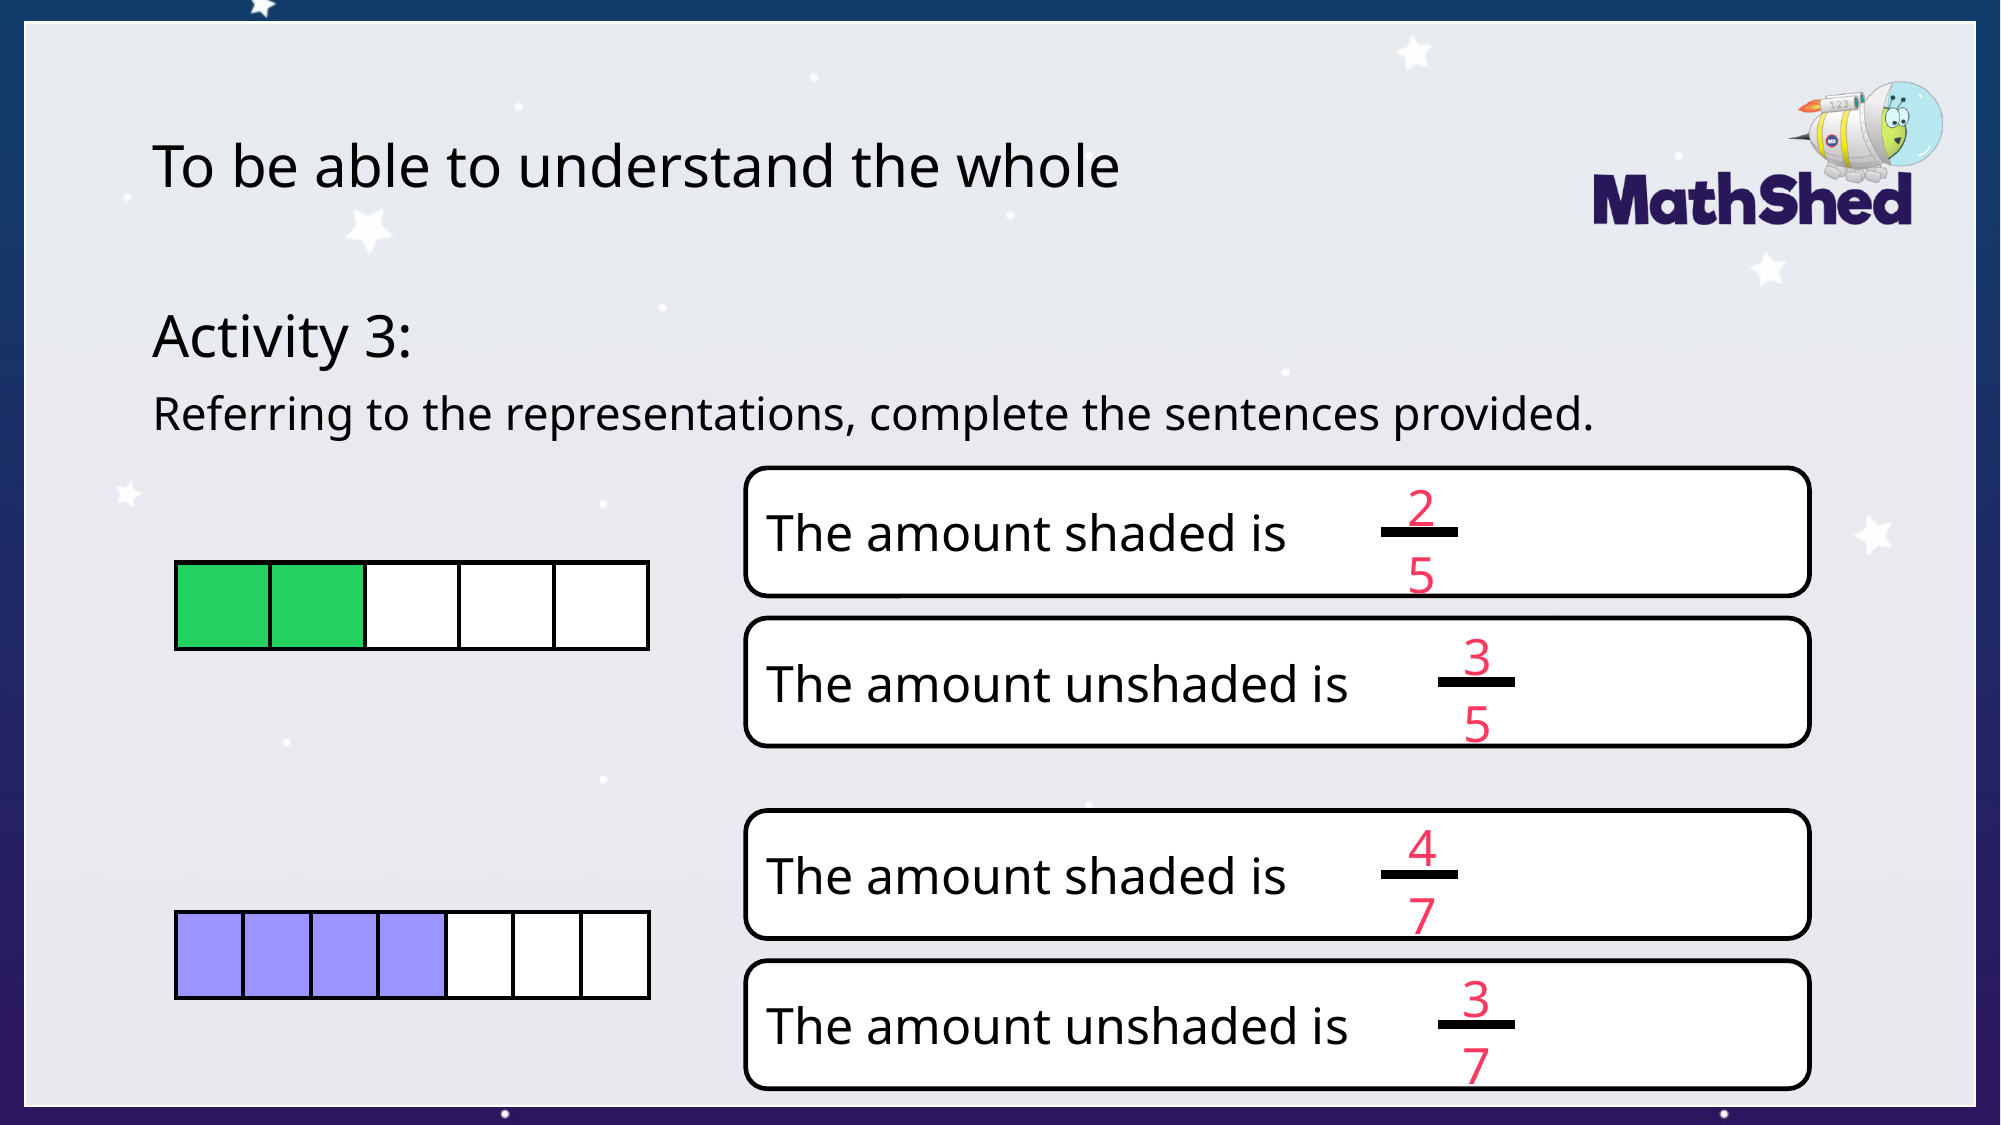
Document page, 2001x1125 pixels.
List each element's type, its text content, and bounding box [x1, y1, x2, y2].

title To be able to understand the whole [137, 59, 1578, 278]
table_header [178, 914, 241, 996]
table_header [272, 565, 363, 647]
text_box [1381, 527, 1392, 537]
text_box The amount shaded is ---- [1452, 809, 1811, 940]
text_box The amount unshaded is ---- [744, 616, 1811, 748]
text_box [1452, 870, 1458, 879]
text_box The amount unshaded is ---- [744, 959, 1447, 1090]
text_box The amount unshaded is ---- [1507, 959, 1811, 1090]
text_box [1452, 527, 1458, 537]
table_header [245, 914, 309, 996]
text_box 2 [1392, 469, 1452, 544]
text_box 4 [1393, 809, 1452, 876]
text_box 3 [1447, 959, 1507, 1027]
text_box The amount shaded is ---- [744, 466, 1811, 597]
table_header [515, 914, 579, 996]
text_box [1438, 1020, 1447, 1029]
text_box [1381, 870, 1393, 879]
text_box 5 [1448, 685, 1507, 760]
table_header [556, 565, 646, 647]
picture [0, 0, 2001, 1125]
text_box 7 [1393, 876, 1452, 952]
table_header [448, 914, 511, 996]
list Activity 3: Referring to the representations, complete the sentences provided. [137, 299, 1863, 1014]
text_box 3 [1448, 617, 1507, 685]
text_box [1507, 1020, 1515, 1029]
table_header [461, 565, 552, 647]
text_box 7 [1447, 1027, 1507, 1102]
table_header [313, 914, 376, 996]
table_header [367, 565, 457, 647]
table_header [178, 565, 268, 647]
text_box [1438, 677, 1448, 687]
table_header [583, 914, 647, 996]
text_box [1507, 677, 1515, 687]
text_box The amount shaded is ---- [744, 809, 1393, 940]
text_box 5 [1393, 536, 1452, 612]
table_header [380, 914, 444, 996]
